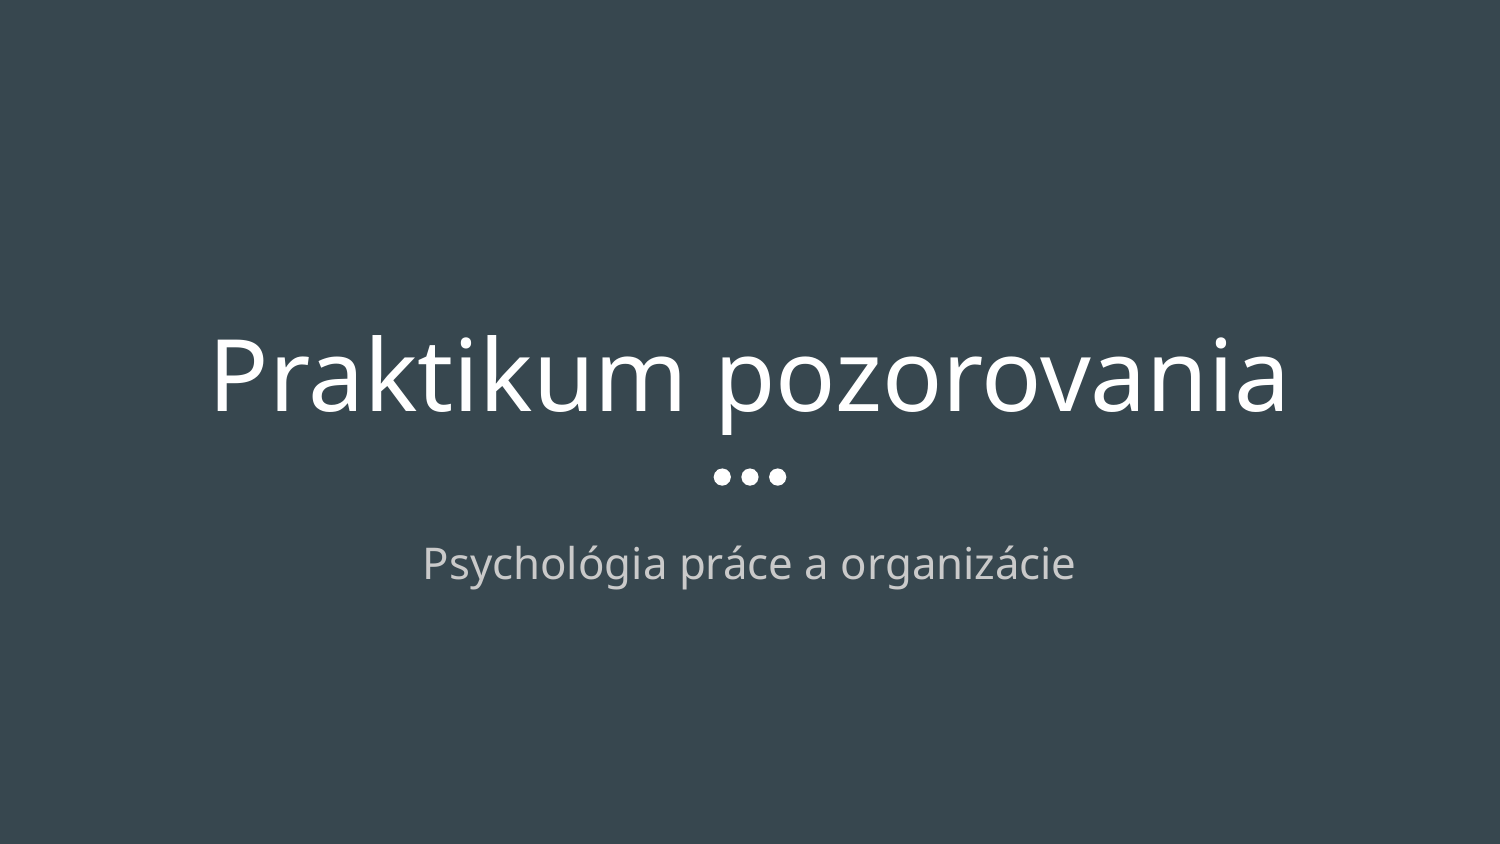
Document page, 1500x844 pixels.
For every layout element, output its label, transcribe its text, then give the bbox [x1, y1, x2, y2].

subtitle Psychológia práce a organizácie [110, 520, 1390, 651]
title Praktikum pozorovania [110, 162, 1390, 447]
